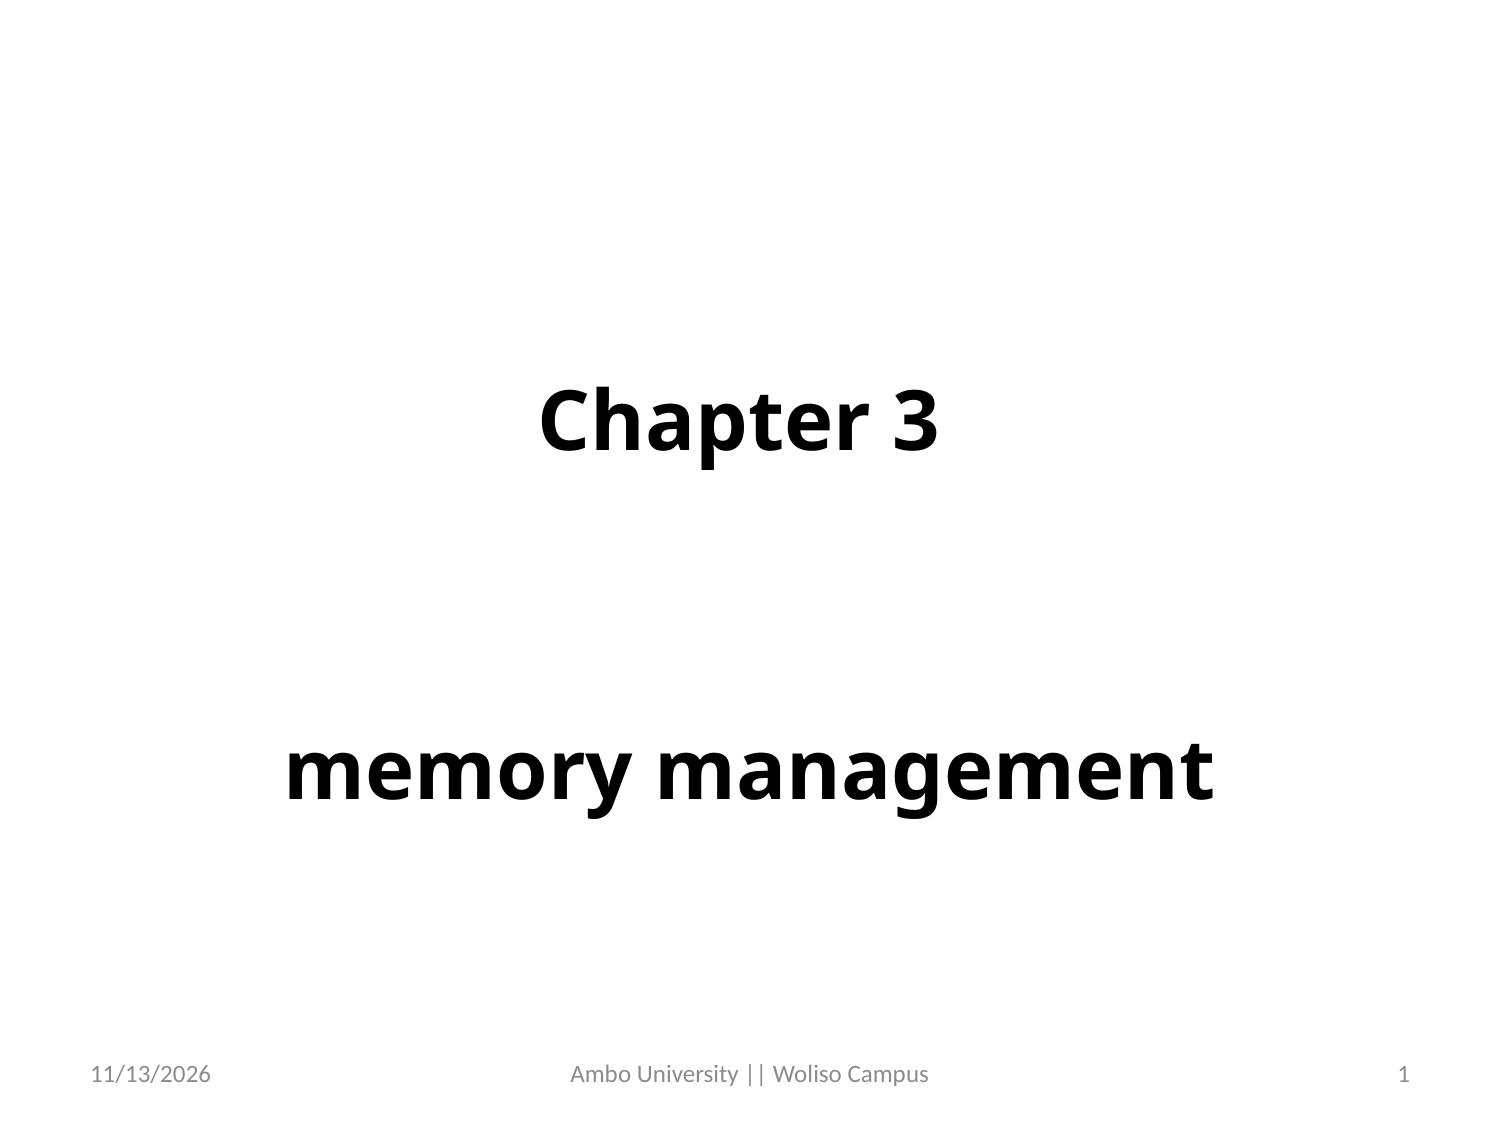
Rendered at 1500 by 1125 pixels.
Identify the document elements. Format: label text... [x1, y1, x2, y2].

list Chapter 3 memory management [75, 262, 1425, 875]
slide_number 1 [1074, 1042, 1425, 1103]
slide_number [75, 1042, 425, 1103]
footer Ambo University || Woliso Campus [512, 1042, 988, 1103]
